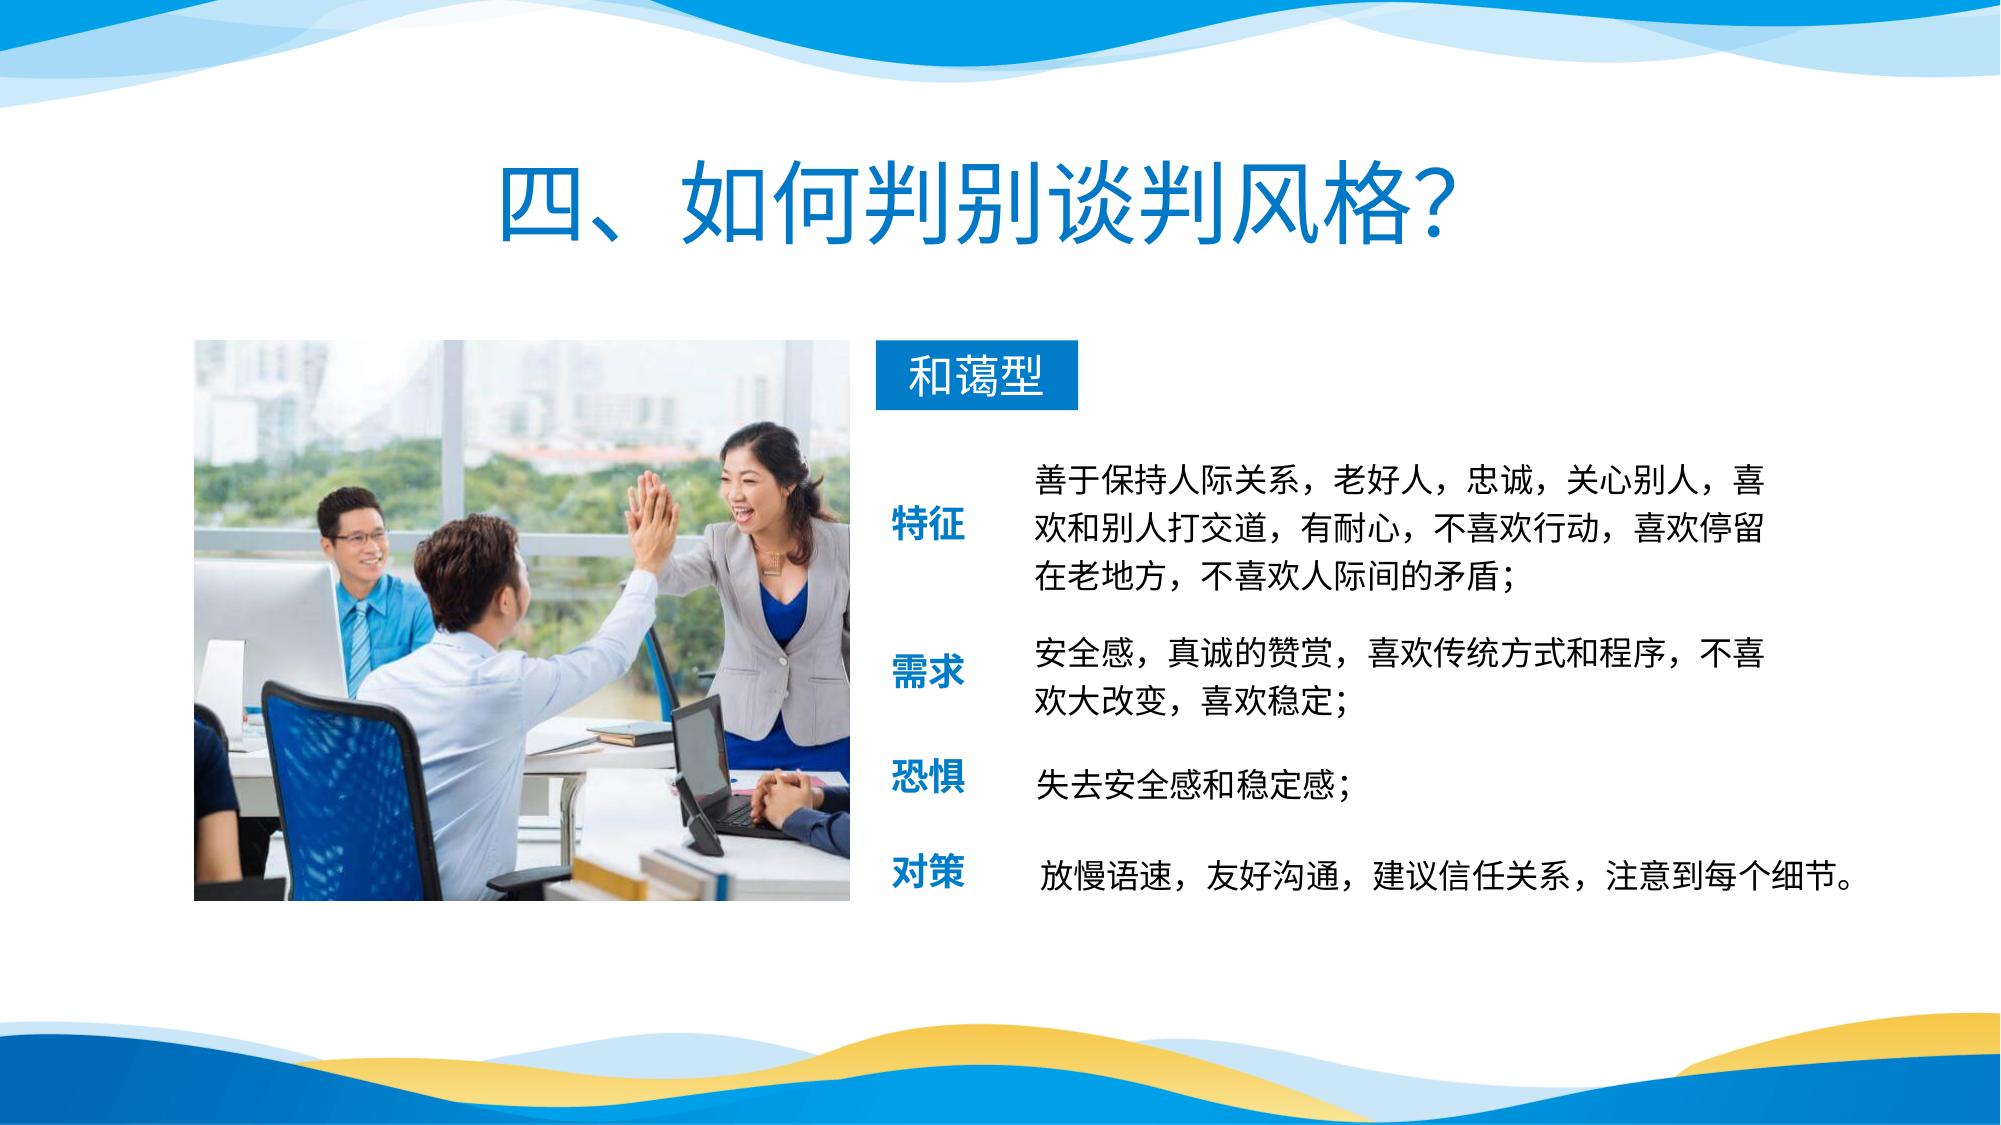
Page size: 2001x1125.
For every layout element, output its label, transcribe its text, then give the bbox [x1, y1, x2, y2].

text_box 安全感，真诚的赞赏，喜欢传统方式和程序，不喜欢大改变，喜欢稳定； [1019, 616, 1806, 728]
text_box 善于保持人际关系，老好人，忠诚，关心别人，喜欢和别人打交道，有耐心，不喜欢行动，喜欢停留在老地方，不喜欢人际间的矛盾； [1019, 444, 1806, 603]
picture [0, 0, 2001, 118]
text_box 和蔼型 [875, 340, 1079, 411]
text_box 特征 [876, 492, 982, 553]
picture [194, 340, 850, 901]
text_box 放慢语速，友好沟通，建议信任关系，注意到每个细节。 [1025, 840, 1887, 903]
text_box 需求 [876, 640, 982, 701]
text_box 对策 [876, 840, 982, 900]
picture [0, 1006, 2001, 1125]
text_box 恐惧 [876, 745, 982, 806]
text_box 失去安全感和稳定感； [1022, 748, 1385, 812]
text_box 四、如何判别谈判风格？ [238, 138, 1762, 263]
